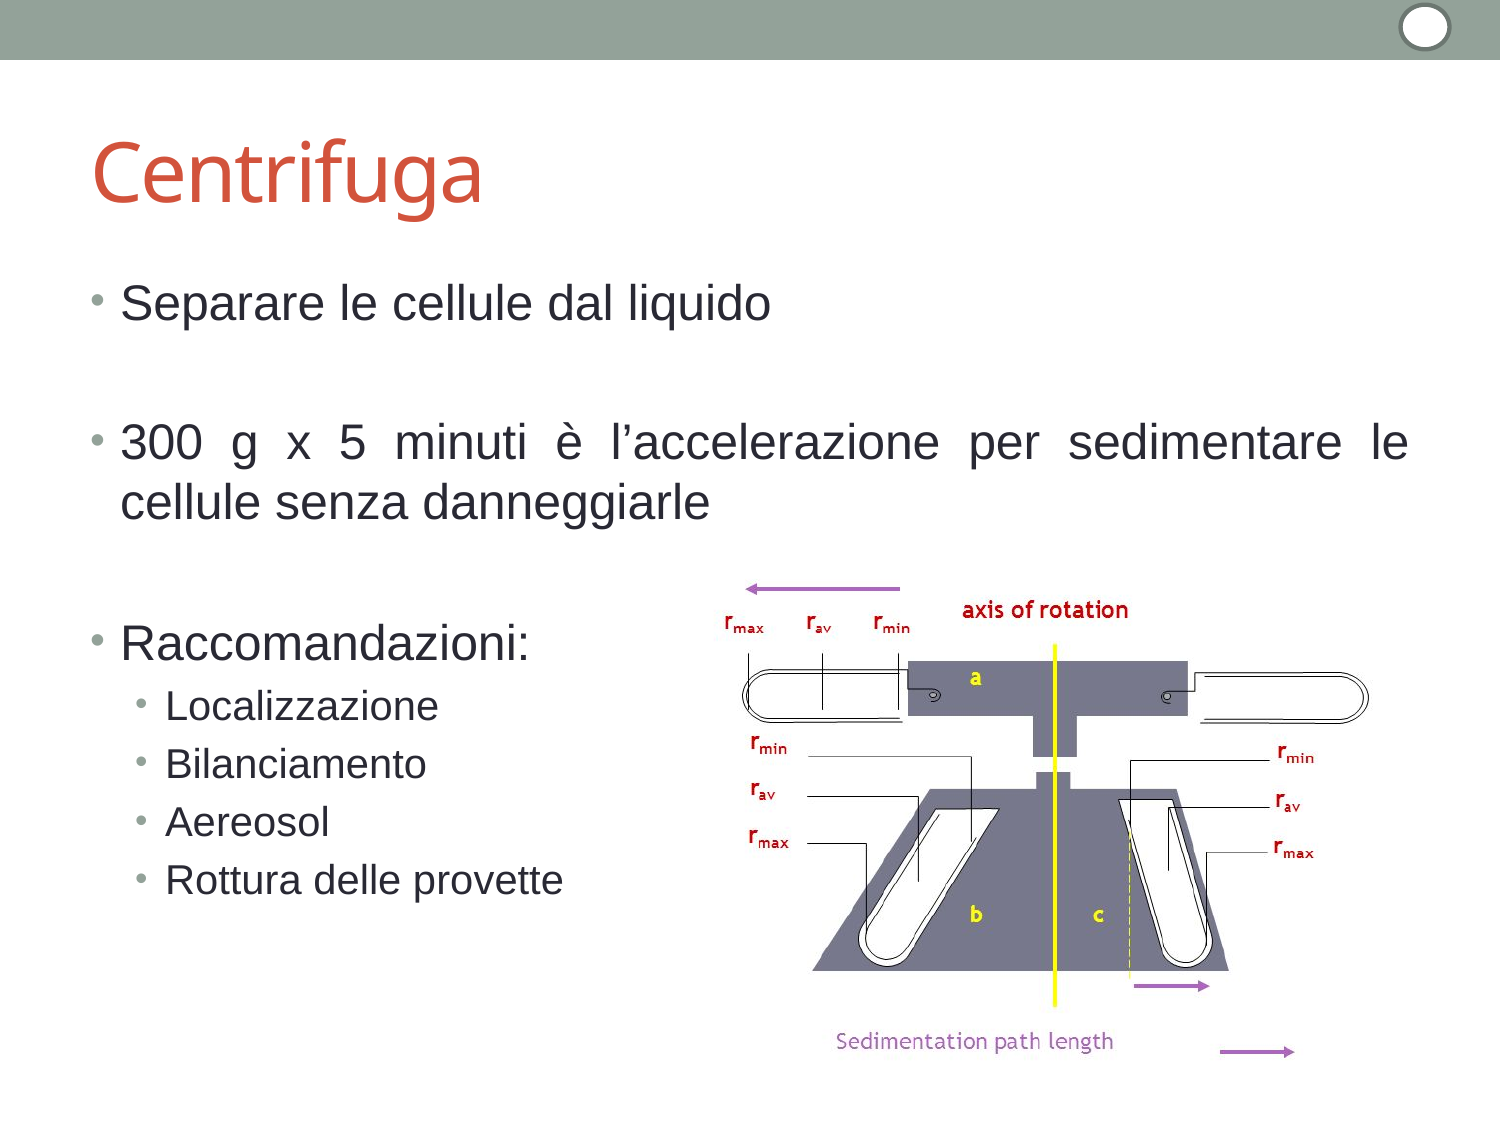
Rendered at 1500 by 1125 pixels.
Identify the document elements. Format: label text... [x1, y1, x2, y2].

list Separare le cellule dal liquido 300 g x 5 minuti è l’accelerazione per sedimentare le cellule senza danneggiarle Raccomandazioni: Localizzazione Bilanciamento Aereosol Rottura delle provette [75, 262, 1425, 1063]
text_box [1398, 2, 1452, 52]
title Centrifuga [75, 87, 1425, 250]
picture [605, 562, 1398, 1106]
